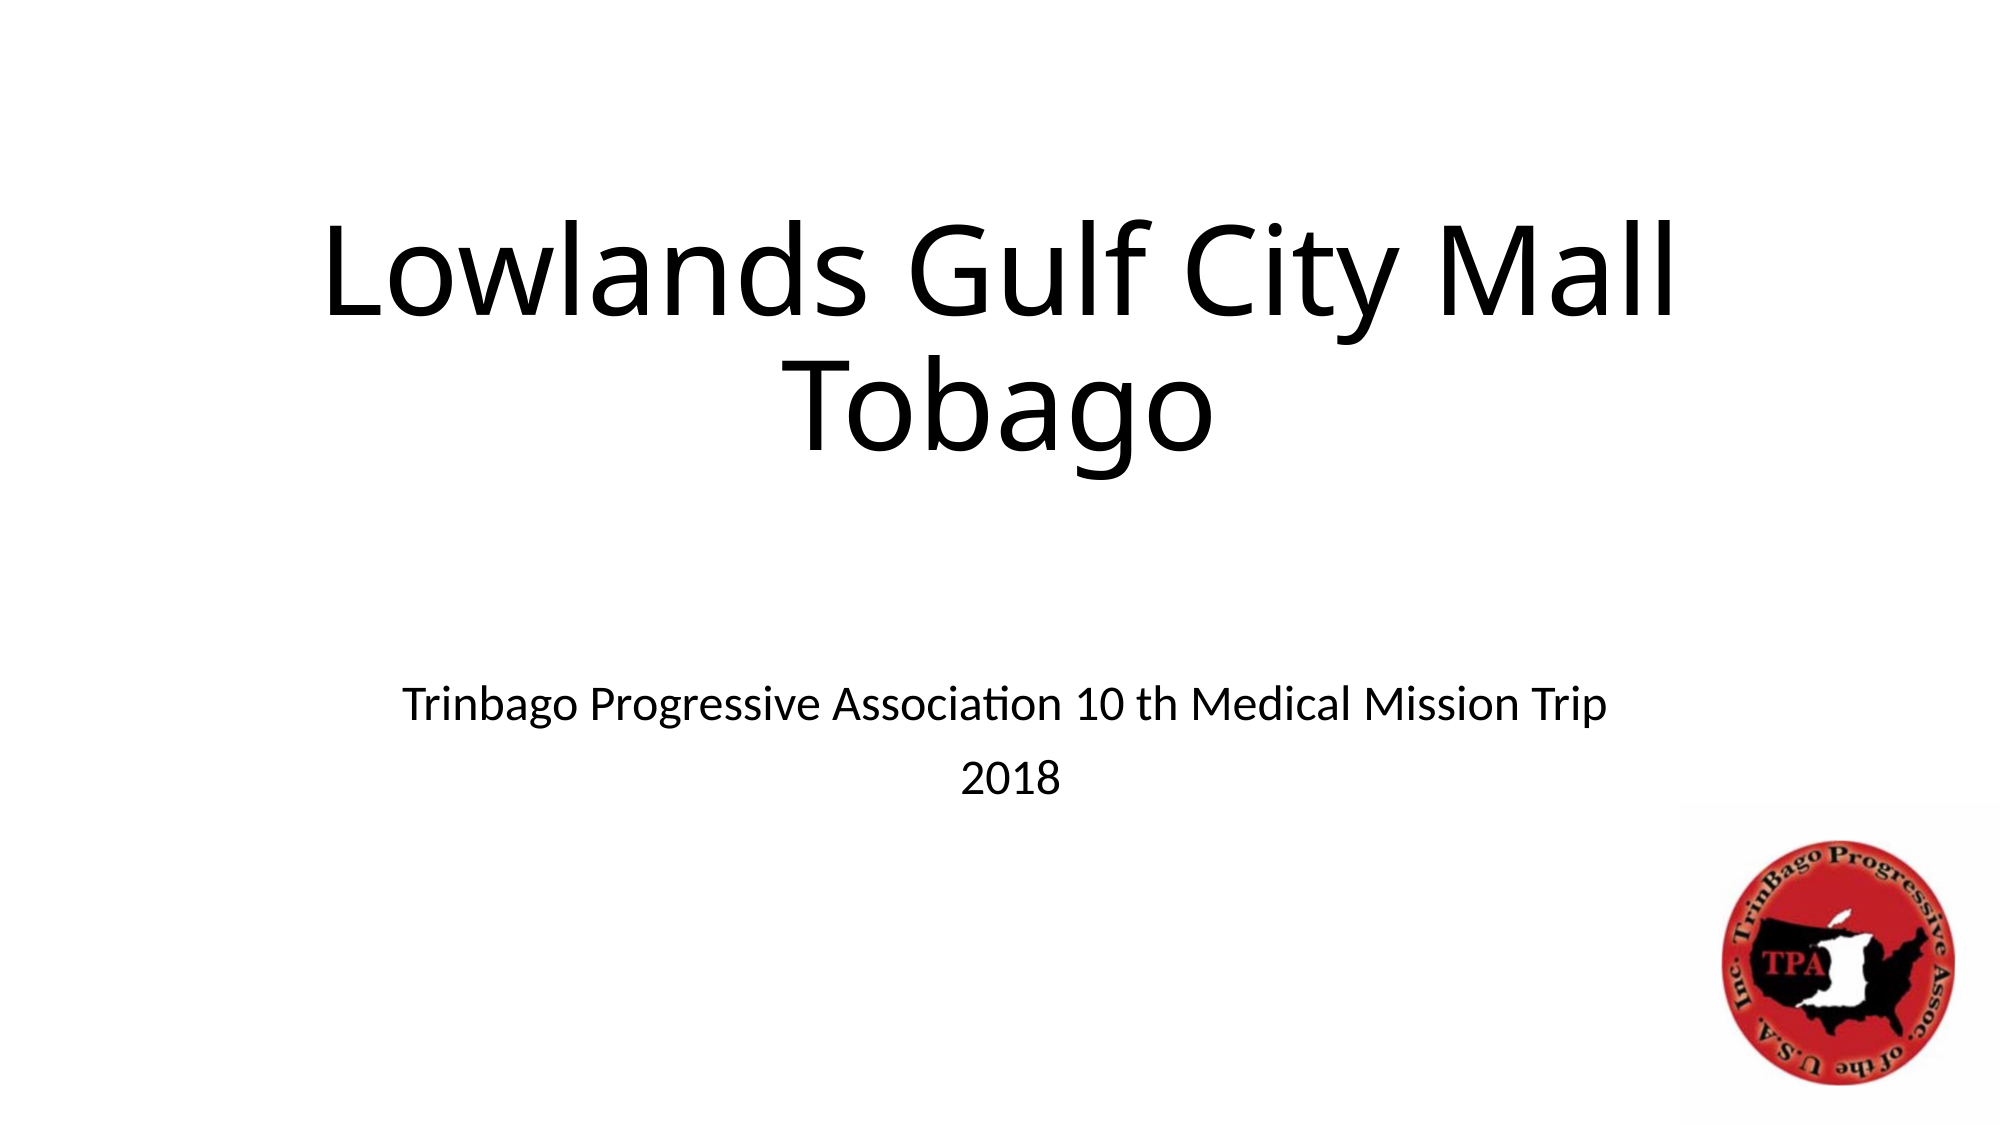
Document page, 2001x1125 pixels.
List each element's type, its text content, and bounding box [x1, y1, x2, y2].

subtitle Trinbago Progressive Association 10 th Medical Mission Trip 2018 [260, 669, 1761, 941]
picture [1680, 803, 2000, 1125]
title Lowlands Gulf City Mall Tobago [249, 93, 1750, 486]
